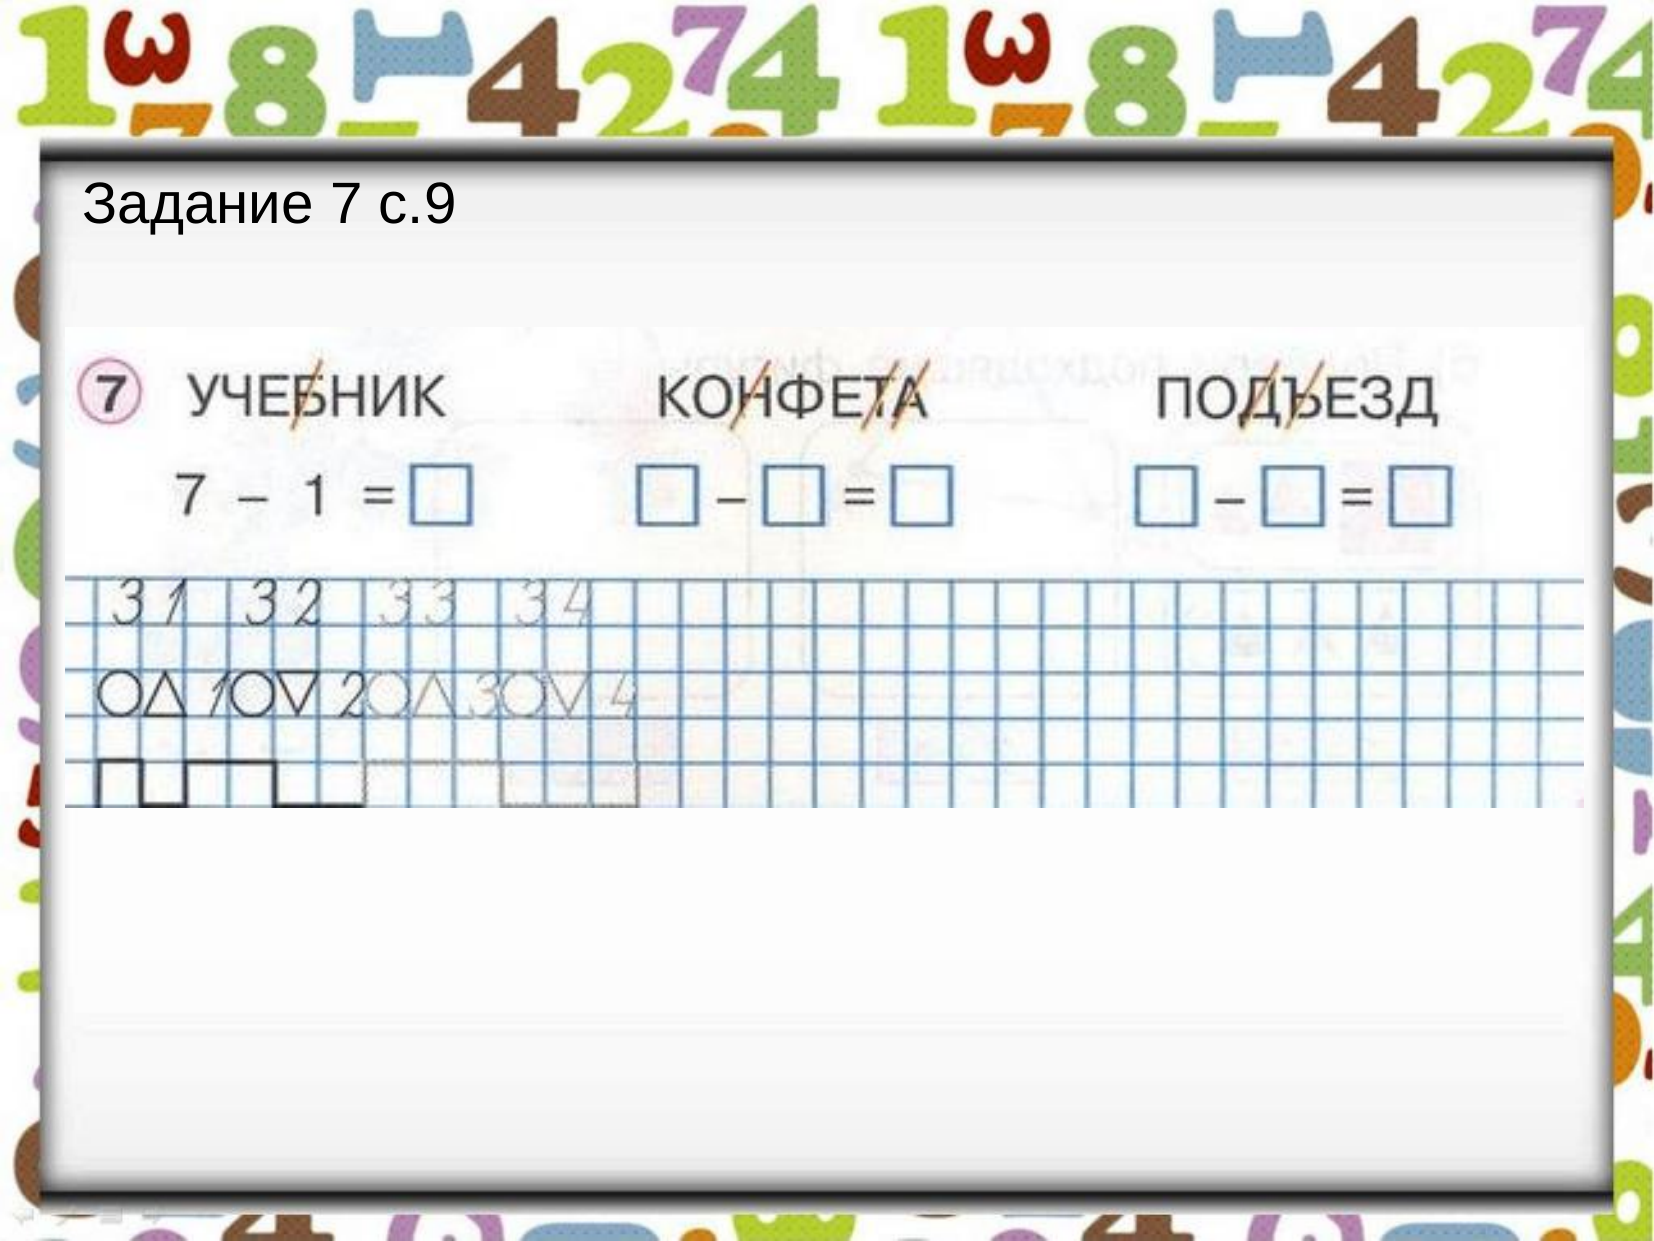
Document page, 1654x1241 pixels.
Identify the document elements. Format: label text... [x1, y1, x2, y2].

title Задание 7 с.9 [82, 151, 1571, 257]
picture [0, 0, 1654, 1241]
